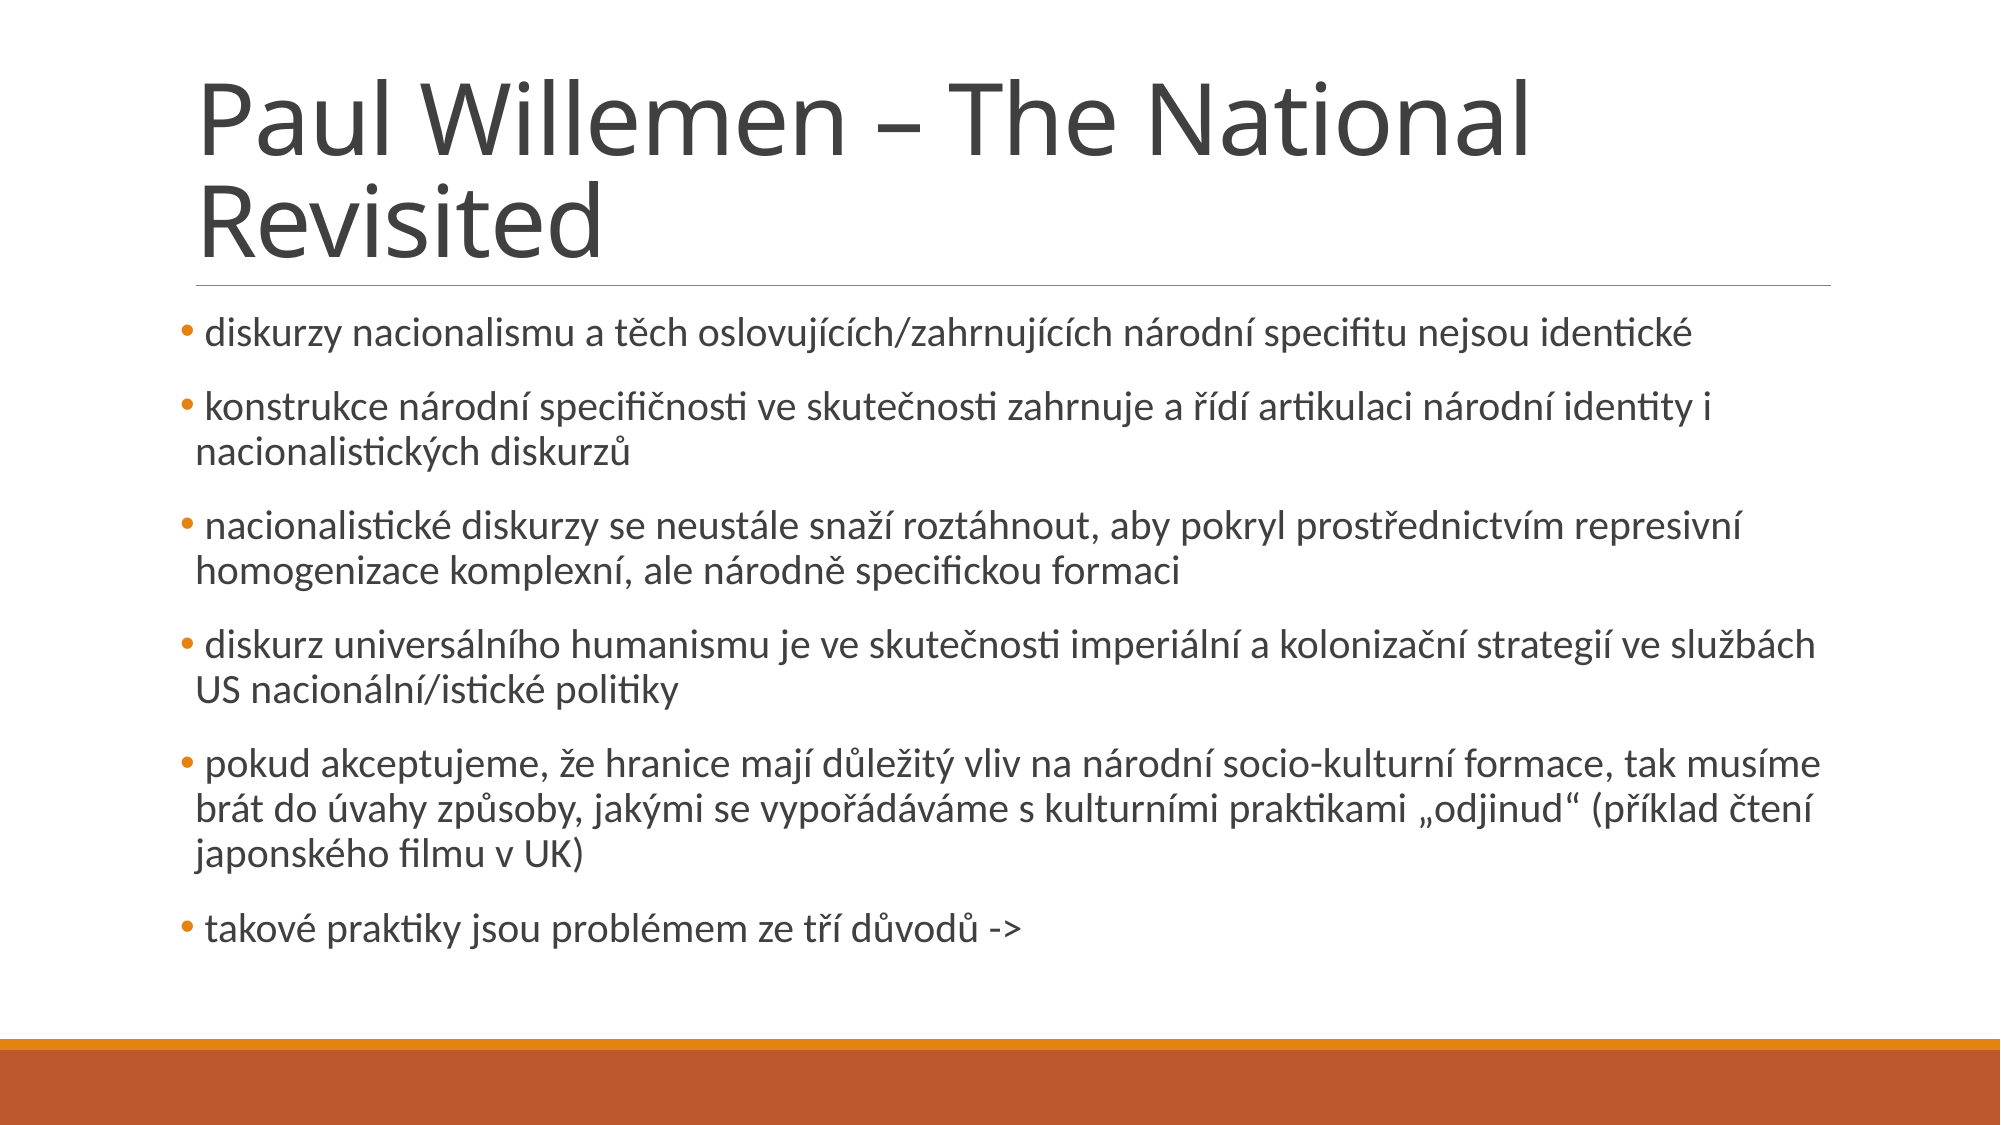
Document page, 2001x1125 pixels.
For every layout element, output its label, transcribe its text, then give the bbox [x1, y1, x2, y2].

title Paul Willemen – The National Revisited [180, 47, 1830, 285]
list diskurzy nacionalismu a těch oslovujících/zahrnujících národní specifitu nejsou identické konstrukce národní specifičnosti ve skutečnosti zahrnuje a řídí artikulaci národní identity i nacionalistických diskurzů nacionalistické diskurzy se neustále snaží roztáhnout, aby pokryl prostřednictvím represivní homogenizace komplexní, ale národně specifickou formaci diskurz universálního humanismu je ve skutečnosti imperiální a kolonizační strategií ve službách US nacionální/istické politiky pokud akceptujeme, že hranice mají důležitý vliv na národní socio-kulturní formace, tak musíme brát do úvahy způsoby, jakými se vypořádáváme s kulturními praktikami „odjinud“ (příklad čtení japonského filmu v UK) takové praktiky jsou problémem ze tří důvodů -> [180, 302, 1830, 963]
